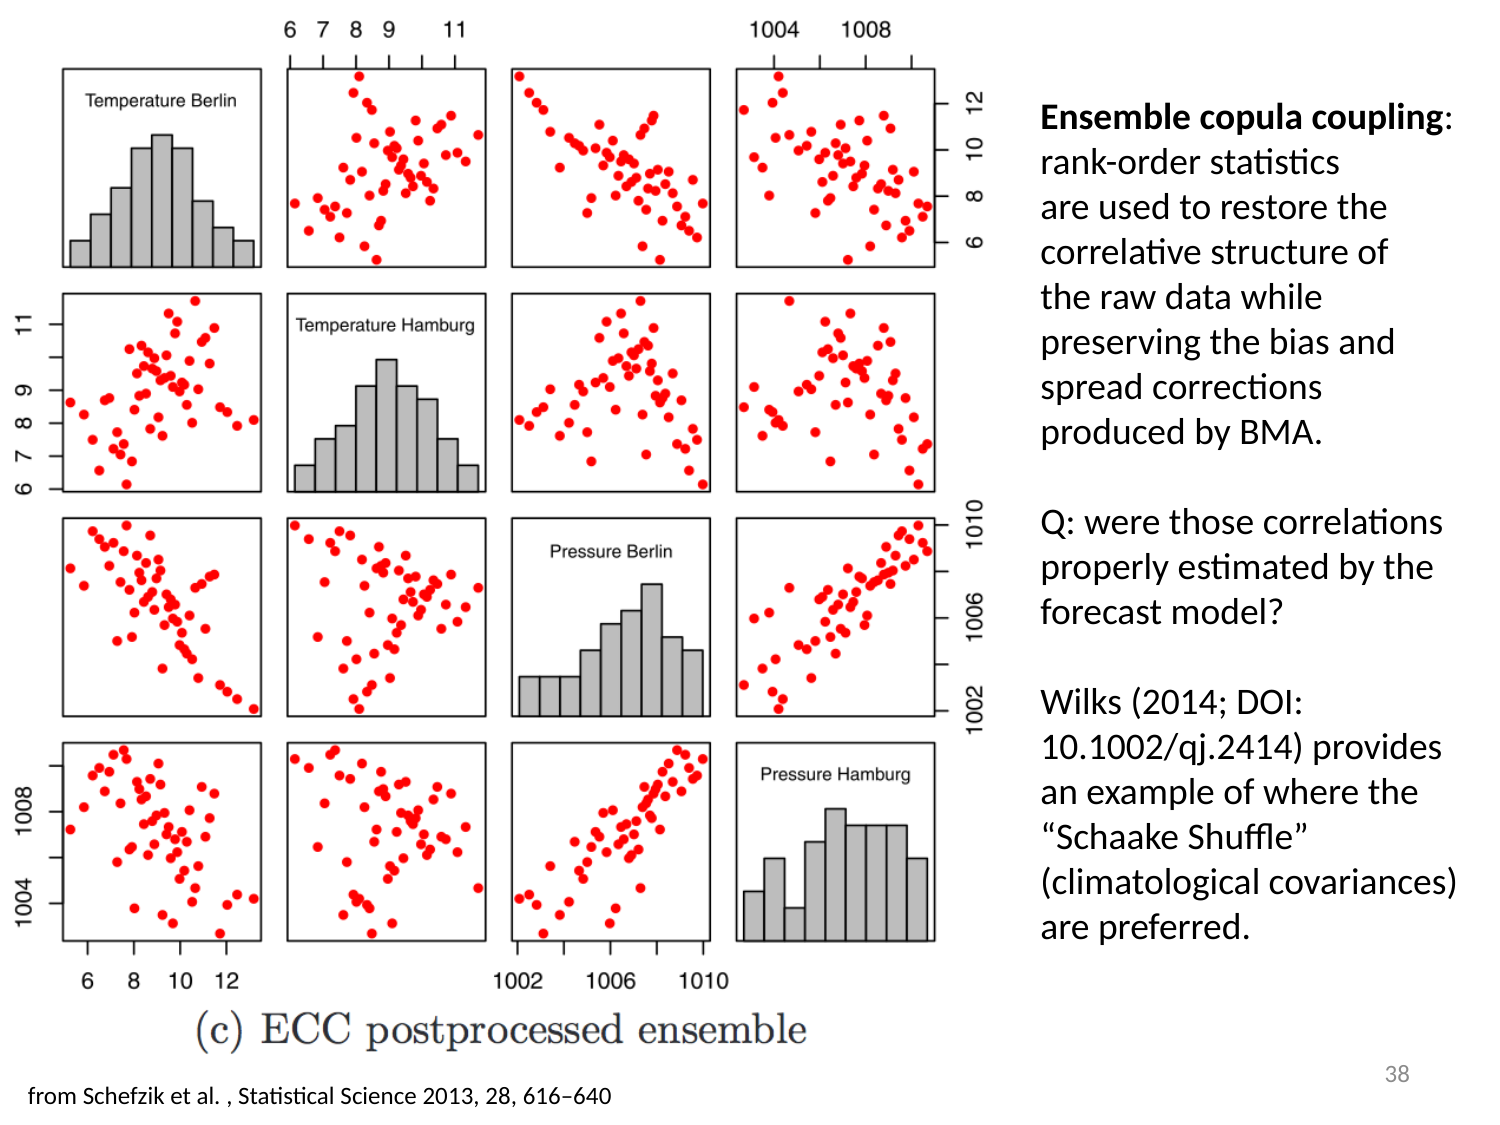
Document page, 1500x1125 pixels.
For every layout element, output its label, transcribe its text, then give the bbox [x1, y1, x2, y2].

text_box from Schefzik et al. , Statistical Science 2013, 28, 616–640 [13, 1071, 628, 1117]
slide_number 38 [1074, 1042, 1425, 1103]
picture [0, 0, 1006, 1062]
text_box Ensemble copula coupling: rank-order statistics are used to restore the correlative structure of the raw data while preserving the bias and spread corrections produced by BMA. Q: were those correlations properly estimated by the forecast model? Wilks (2014; DOI: 10.1002/qj.2414) provides an example of where the “Schaake Shuffle” (climatological covariances) are preferred. [1025, 84, 1474, 955]
